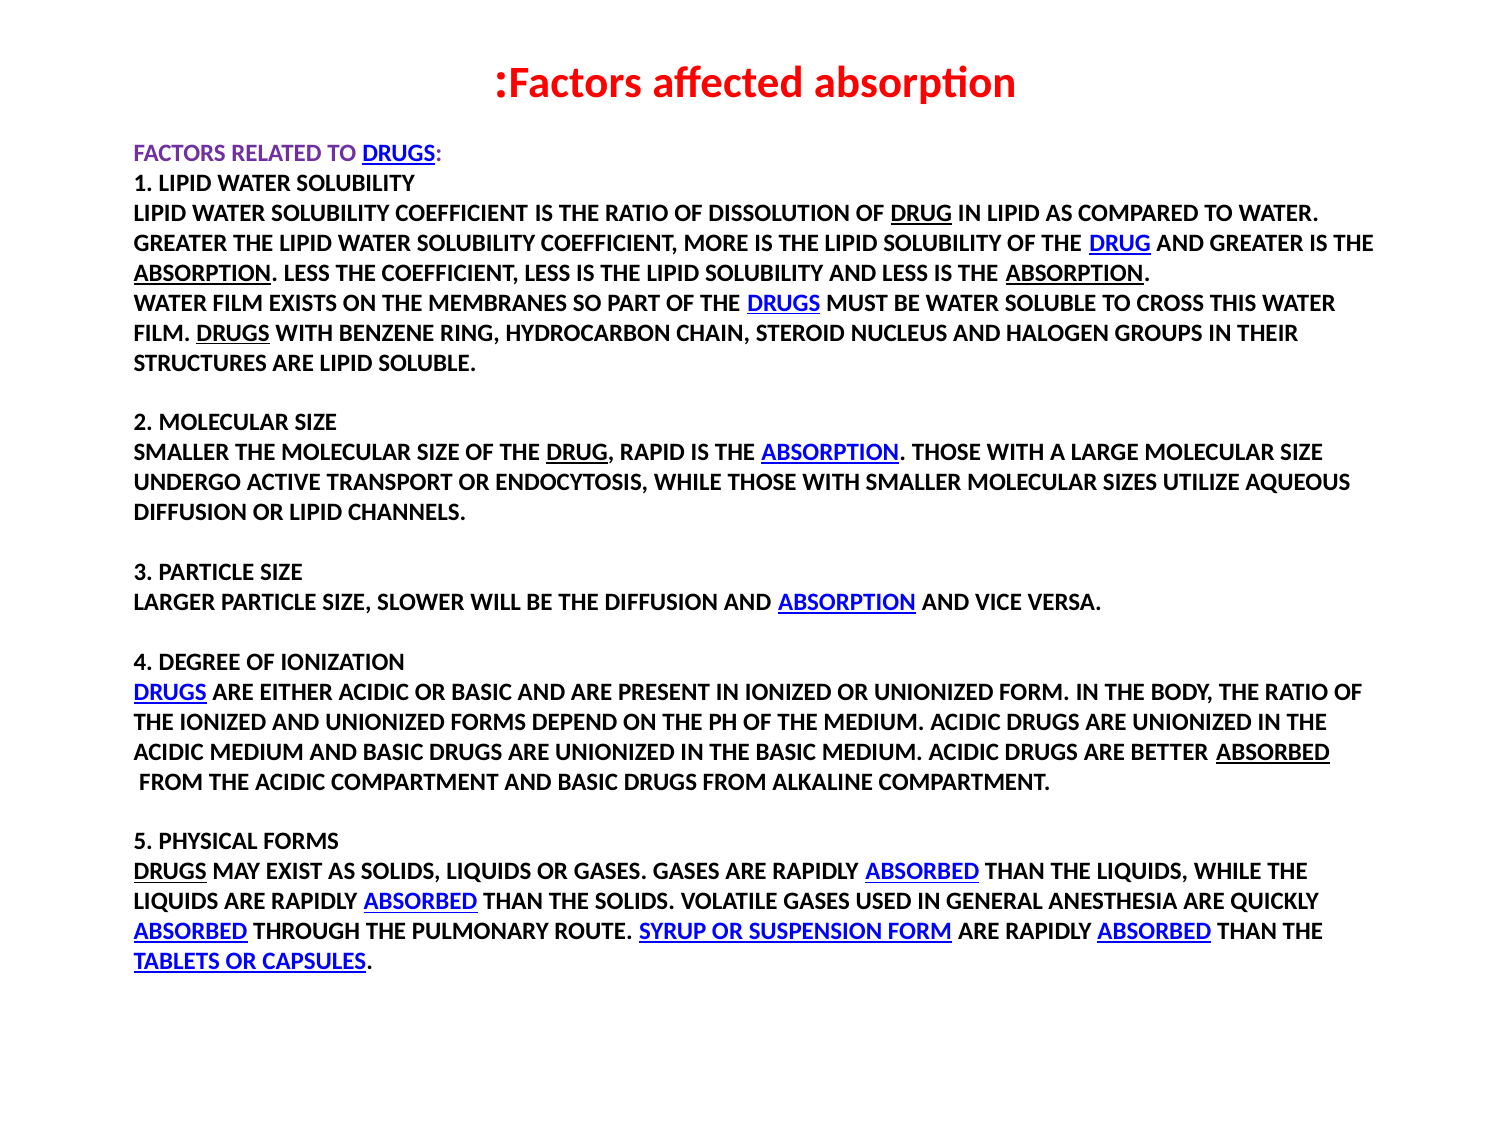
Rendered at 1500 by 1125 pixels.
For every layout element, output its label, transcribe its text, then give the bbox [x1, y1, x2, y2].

list Factors affected absorption: [118, 0, 1394, 118]
title Factors Related to Drugs: 1. Lipid water solubility Lipid water solubility coefficient is the ratio of dissolution of drug in lipid as compared to water. Greater the lipid water solubility coefficient, more is the lipid solubility of the drug and greater is the absorption. Less the coefficient, less is the lipid solubility and less is the absorption. Water film exists on the membranes so part of the drugs must be water soluble to cross this water film. Drugs with benzene ring, hydrocarbon chain, steroid nucleus and halogen groups in their structures are lipid soluble. 2. Molecular size Smaller the molecular size of the drug, rapid is the absorption. Those with a large molecular size undergo active transport or endocytosis, while those with smaller molecular sizes utilize aqueous diffusion or lipid channels. 3. Particle size Larger particle size, slower will be the diffusion and absorption and vice versa. 4. Degree of Ionization Drugs are either acidic or basic and are present in ionized or unionized form. In the body, the ratio of the ionized and unionized forms depend on the pH of the medium. Acidic drugs are unionized in the acidic medium and basic drugs are unionized in the basic medium. Acidic drugs are better absorbed from the acidic compartment and basic drugs from alkaline compartment. 5. Physical Forms Drugs may exist as solids, liquids or gases. Gases are rapidly absorbed than the liquids, while the liquids are rapidly absorbed than the solids. Volatile gases used in general anesthesia are quickly absorbed through the pulmonary route. Syrup or suspension form are rapidly absorbed than the tablets or capsules. [118, 128, 1394, 1079]
